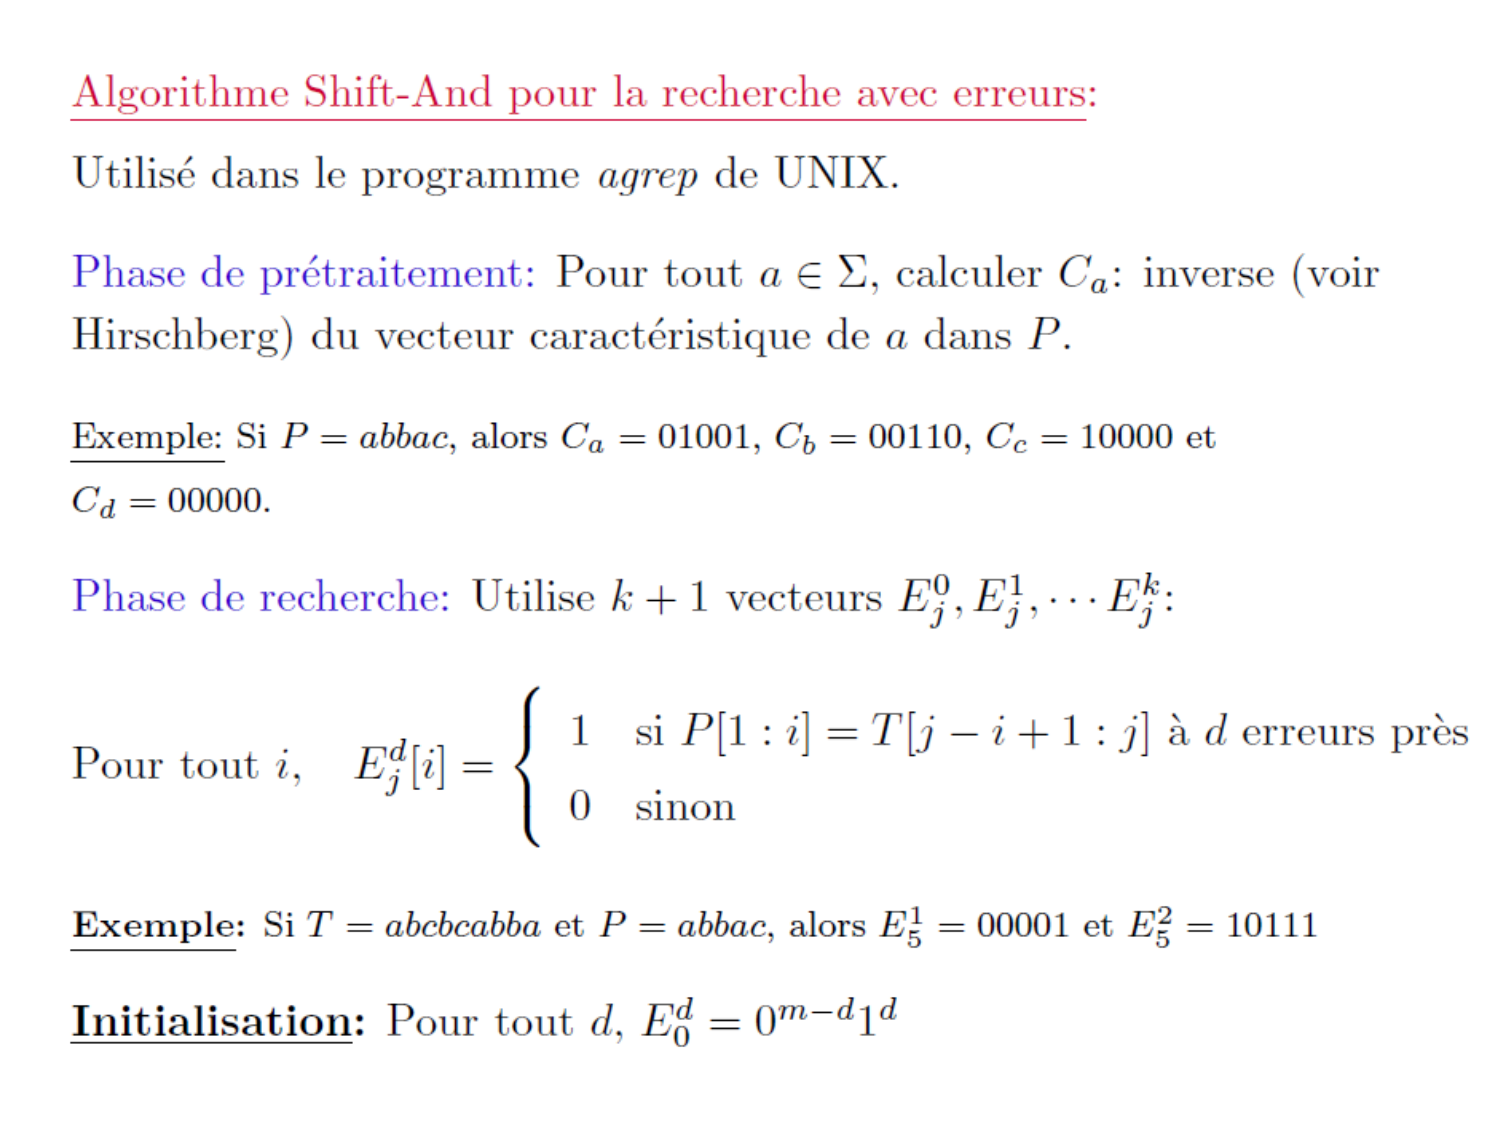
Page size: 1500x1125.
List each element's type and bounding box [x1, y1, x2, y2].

picture [52, 54, 1484, 1071]
